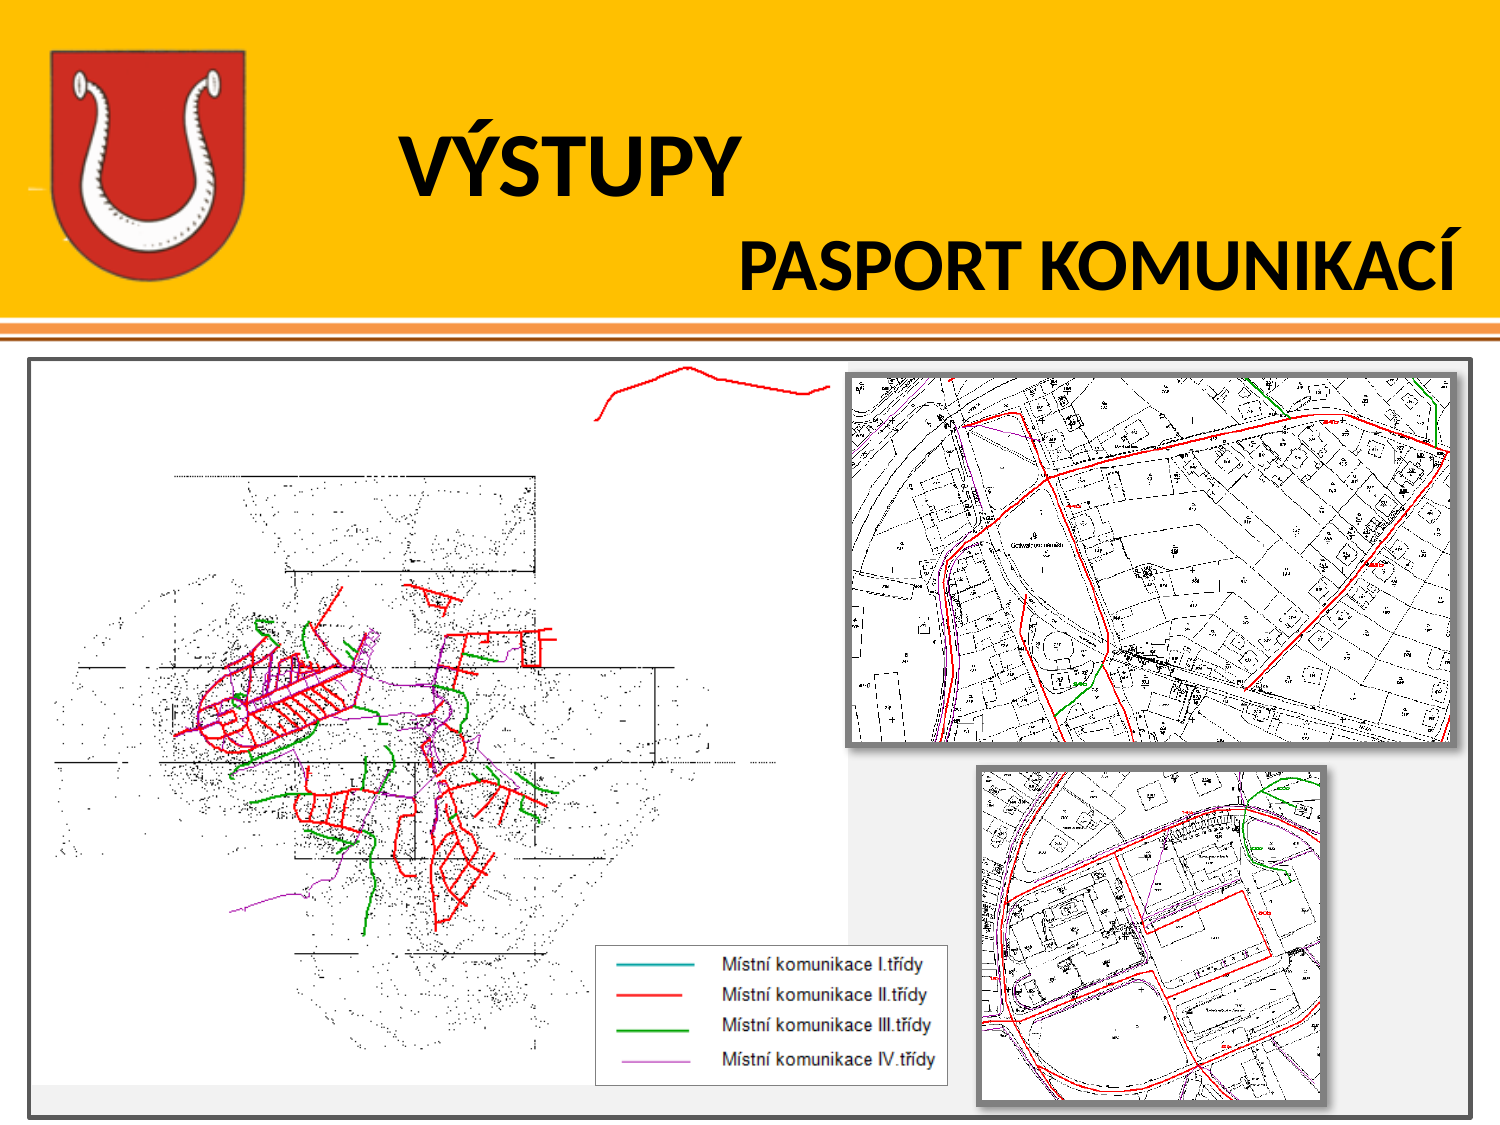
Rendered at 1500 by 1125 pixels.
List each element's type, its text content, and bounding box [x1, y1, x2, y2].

text_box [29, 359, 1471, 1118]
picture [0, 0, 1500, 1125]
text_box PASPORT KOMUNIKACÍ [669, 184, 1500, 337]
title VÝSTUPY [159, 66, 982, 254]
